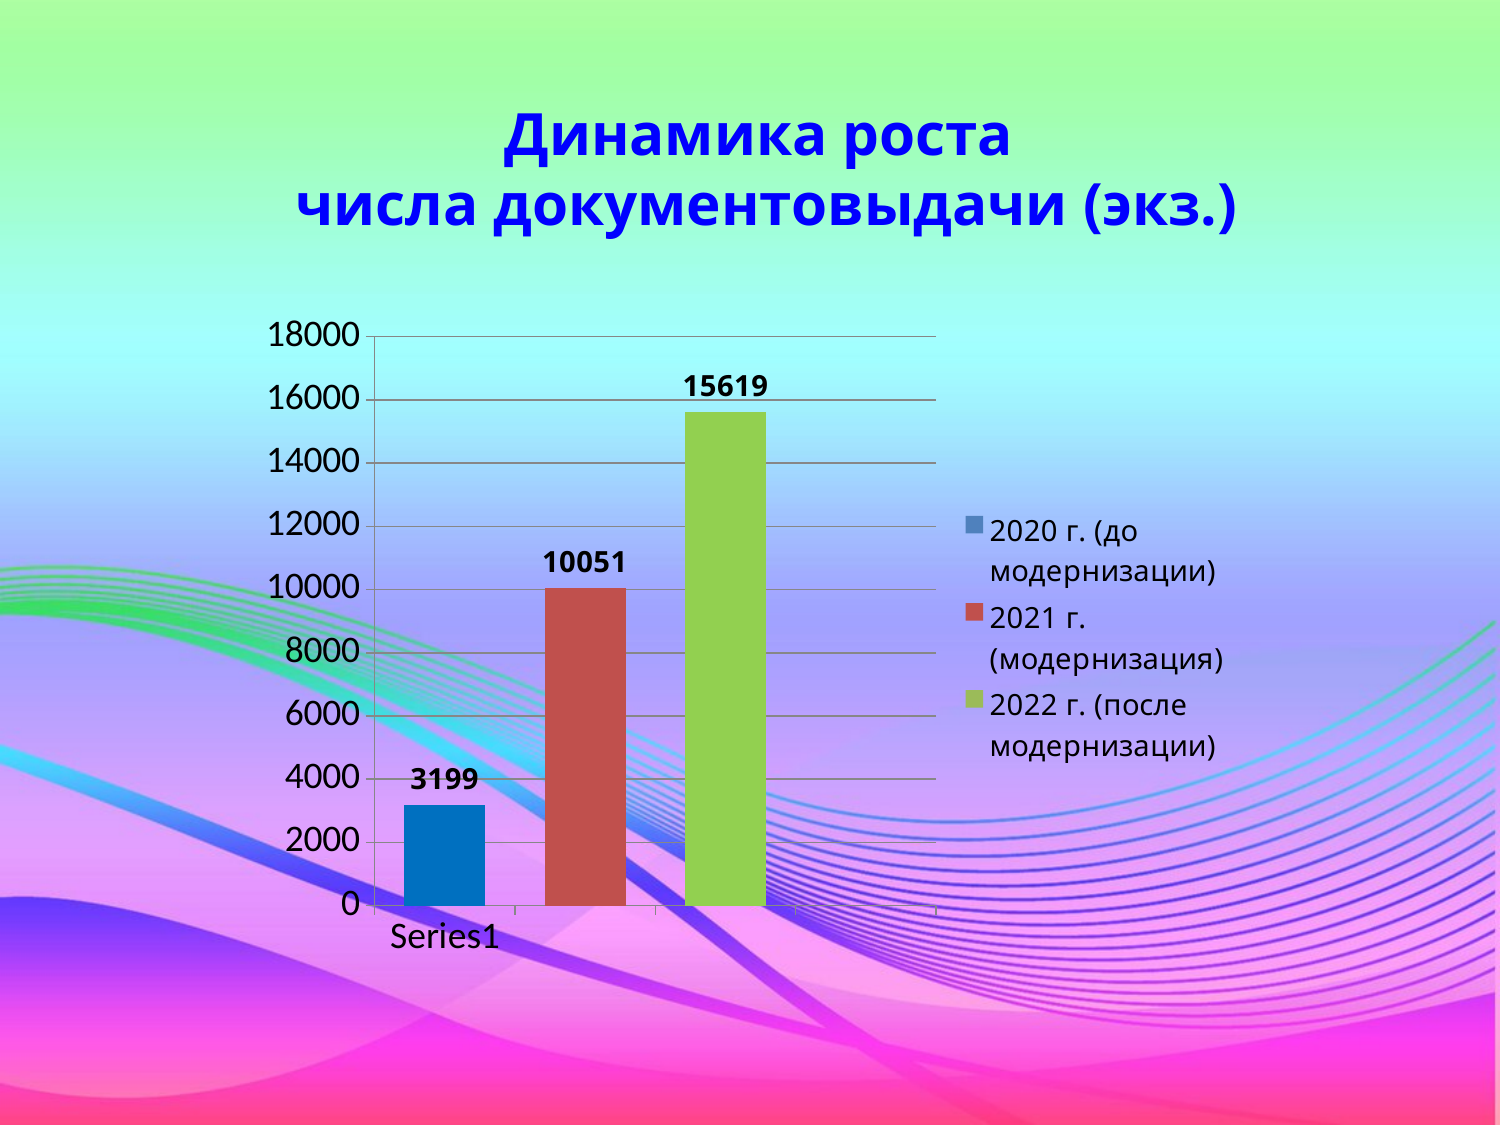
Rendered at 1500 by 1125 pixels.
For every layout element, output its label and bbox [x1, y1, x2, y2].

picture [0, 0, 1500, 1125]
chart [245, 304, 1247, 972]
